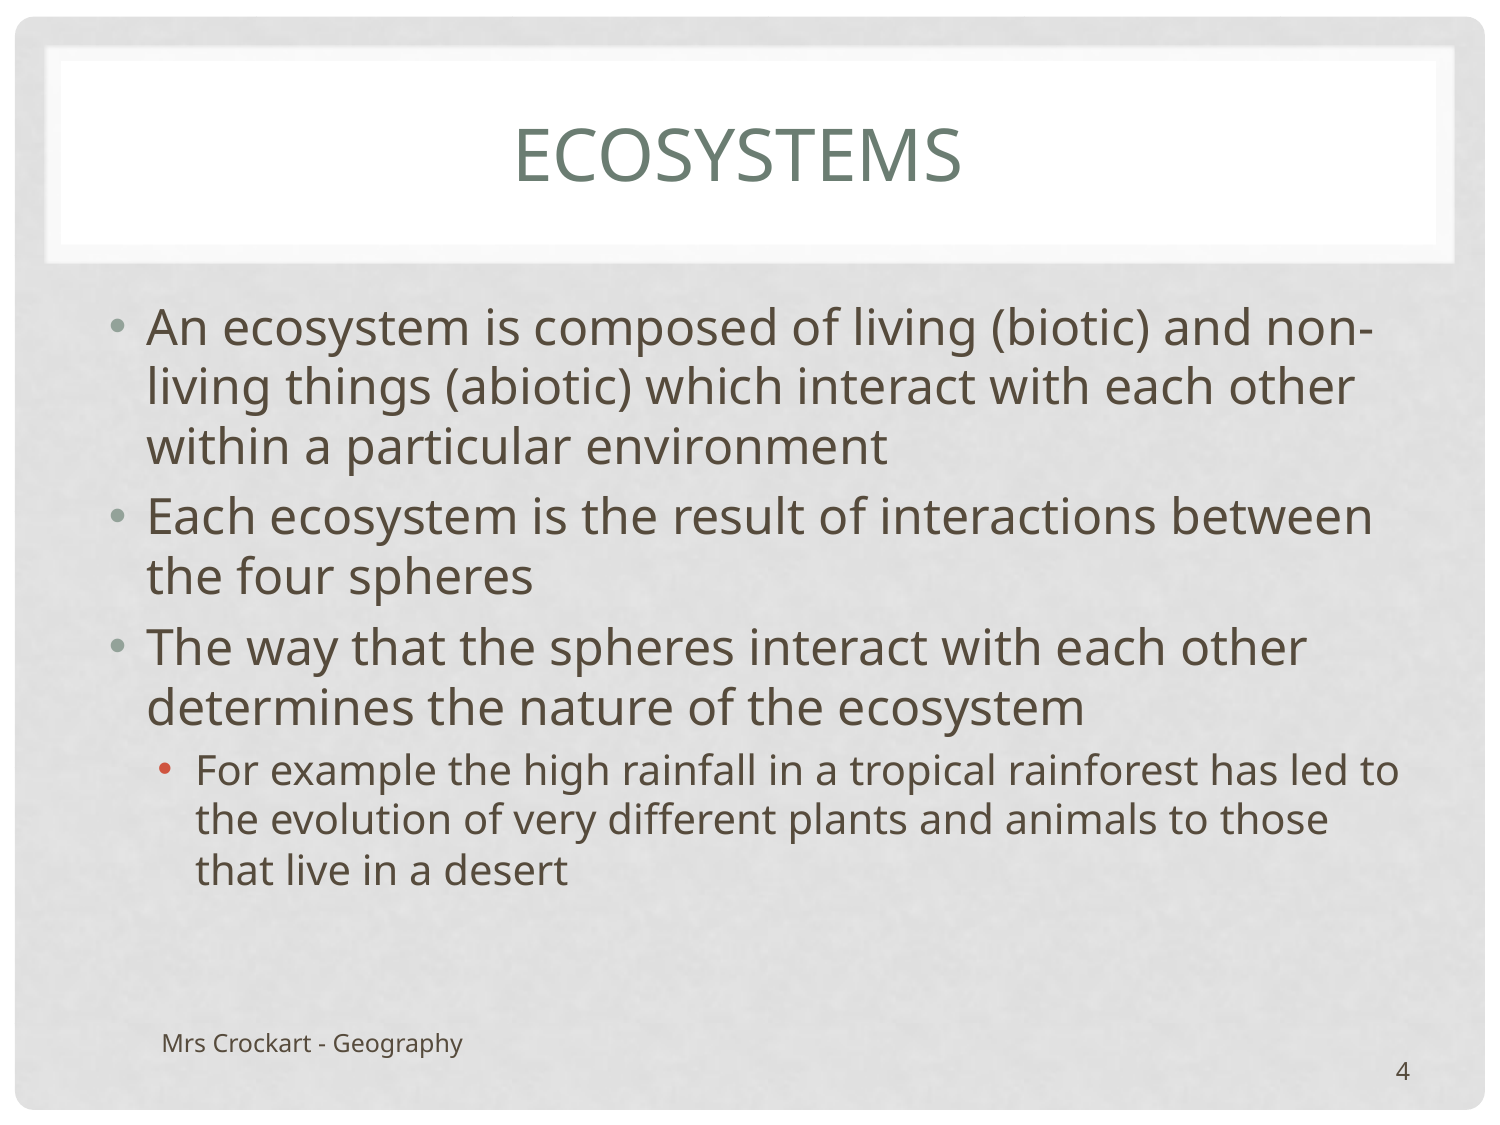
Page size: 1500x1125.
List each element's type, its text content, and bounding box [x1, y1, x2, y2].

footer Mrs Crockart - Geography [75, 1012, 550, 1073]
slide_number 4 [1074, 1042, 1425, 1103]
list An ecosystem is composed of living (biotic) and non-living things (abiotic) which interact with each other within a particular environment Each ecosystem is the result of interactions between the four spheres The way that the spheres interact with each other determines the nature of the ecosystem For example the high rainfall in a tropical rainforest has led to the evolution of very different plants and animals to those that live in a desert [75, 287, 1425, 1005]
title Ecosystems [69, 66, 1425, 238]
